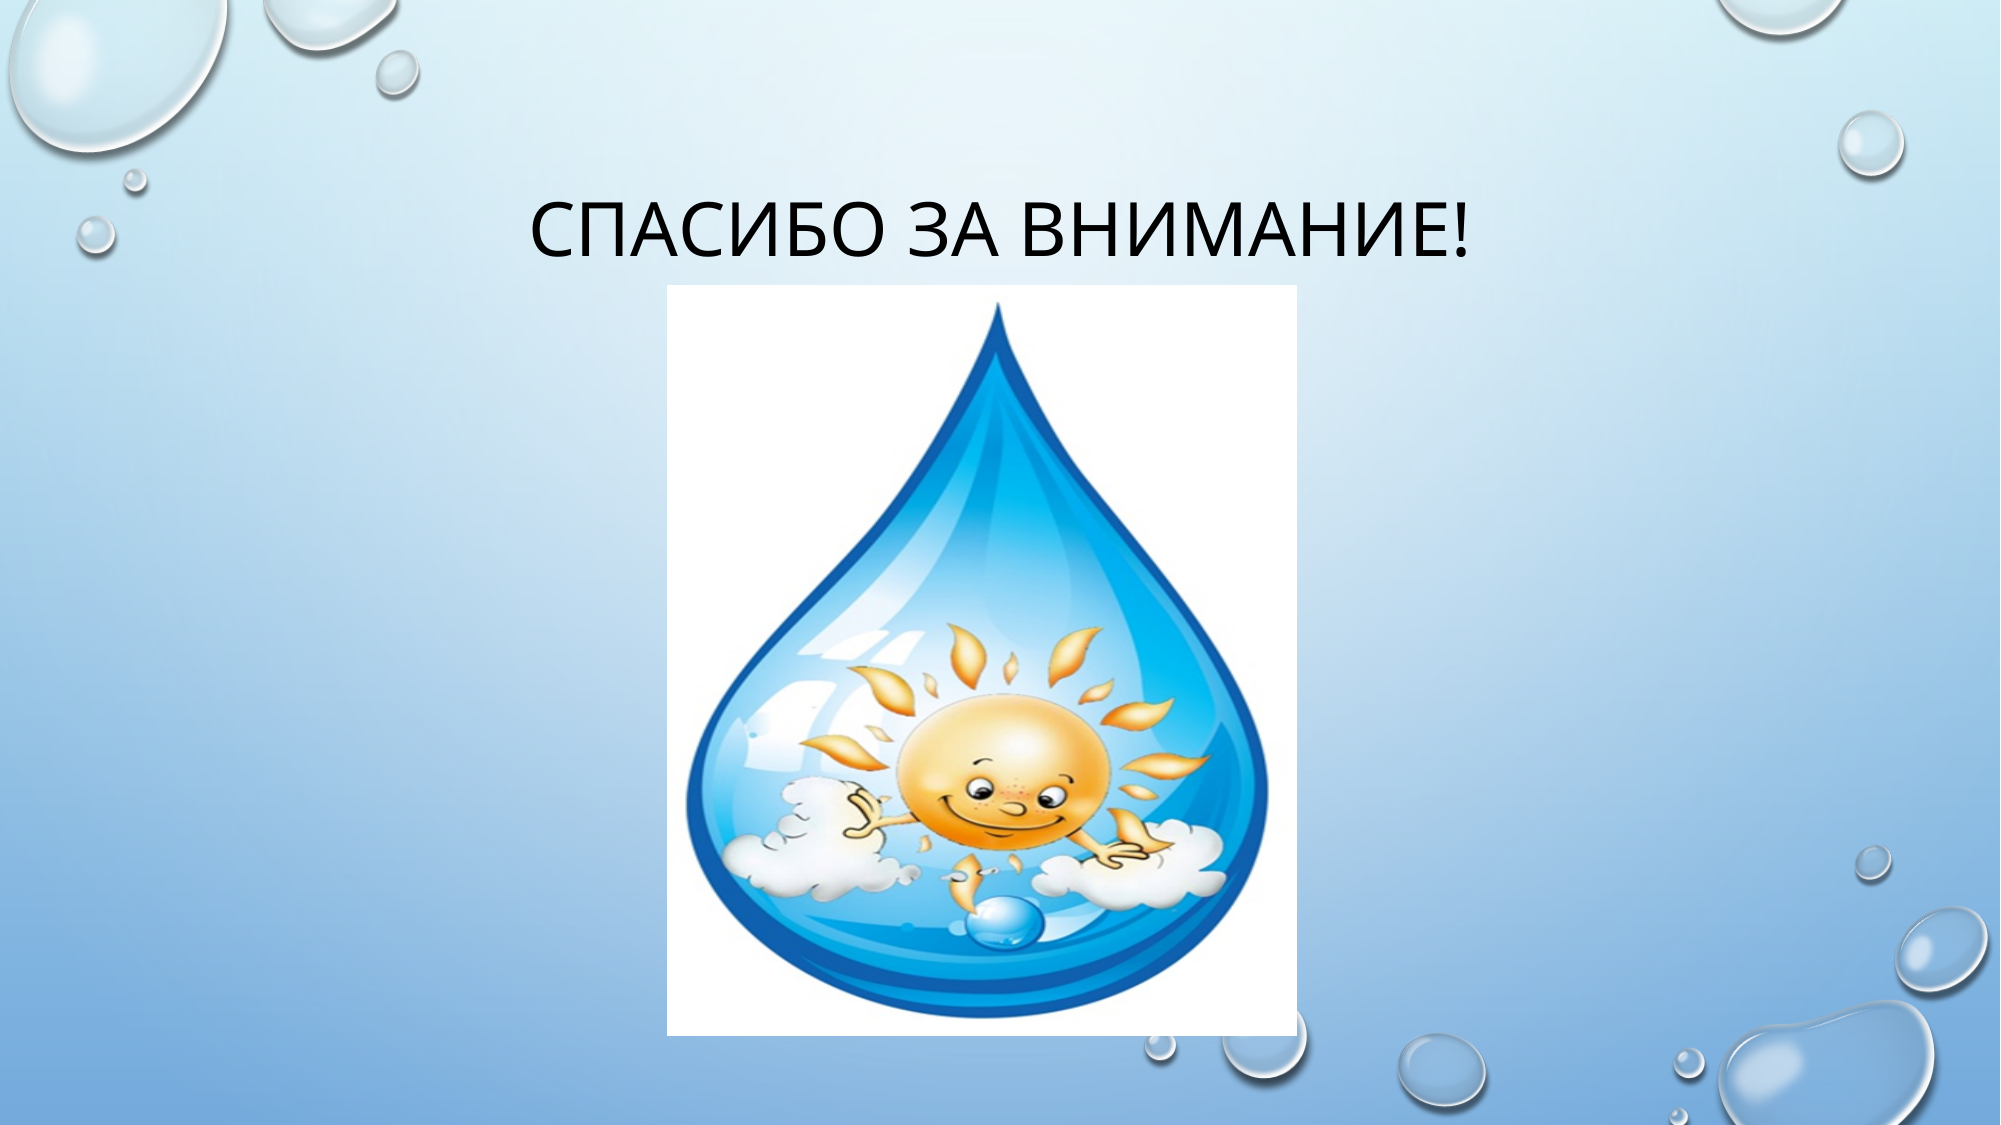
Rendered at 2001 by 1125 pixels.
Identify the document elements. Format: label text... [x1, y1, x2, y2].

picture [0, 0, 2000, 1125]
title Спасибо за внимание! [149, 101, 1851, 364]
